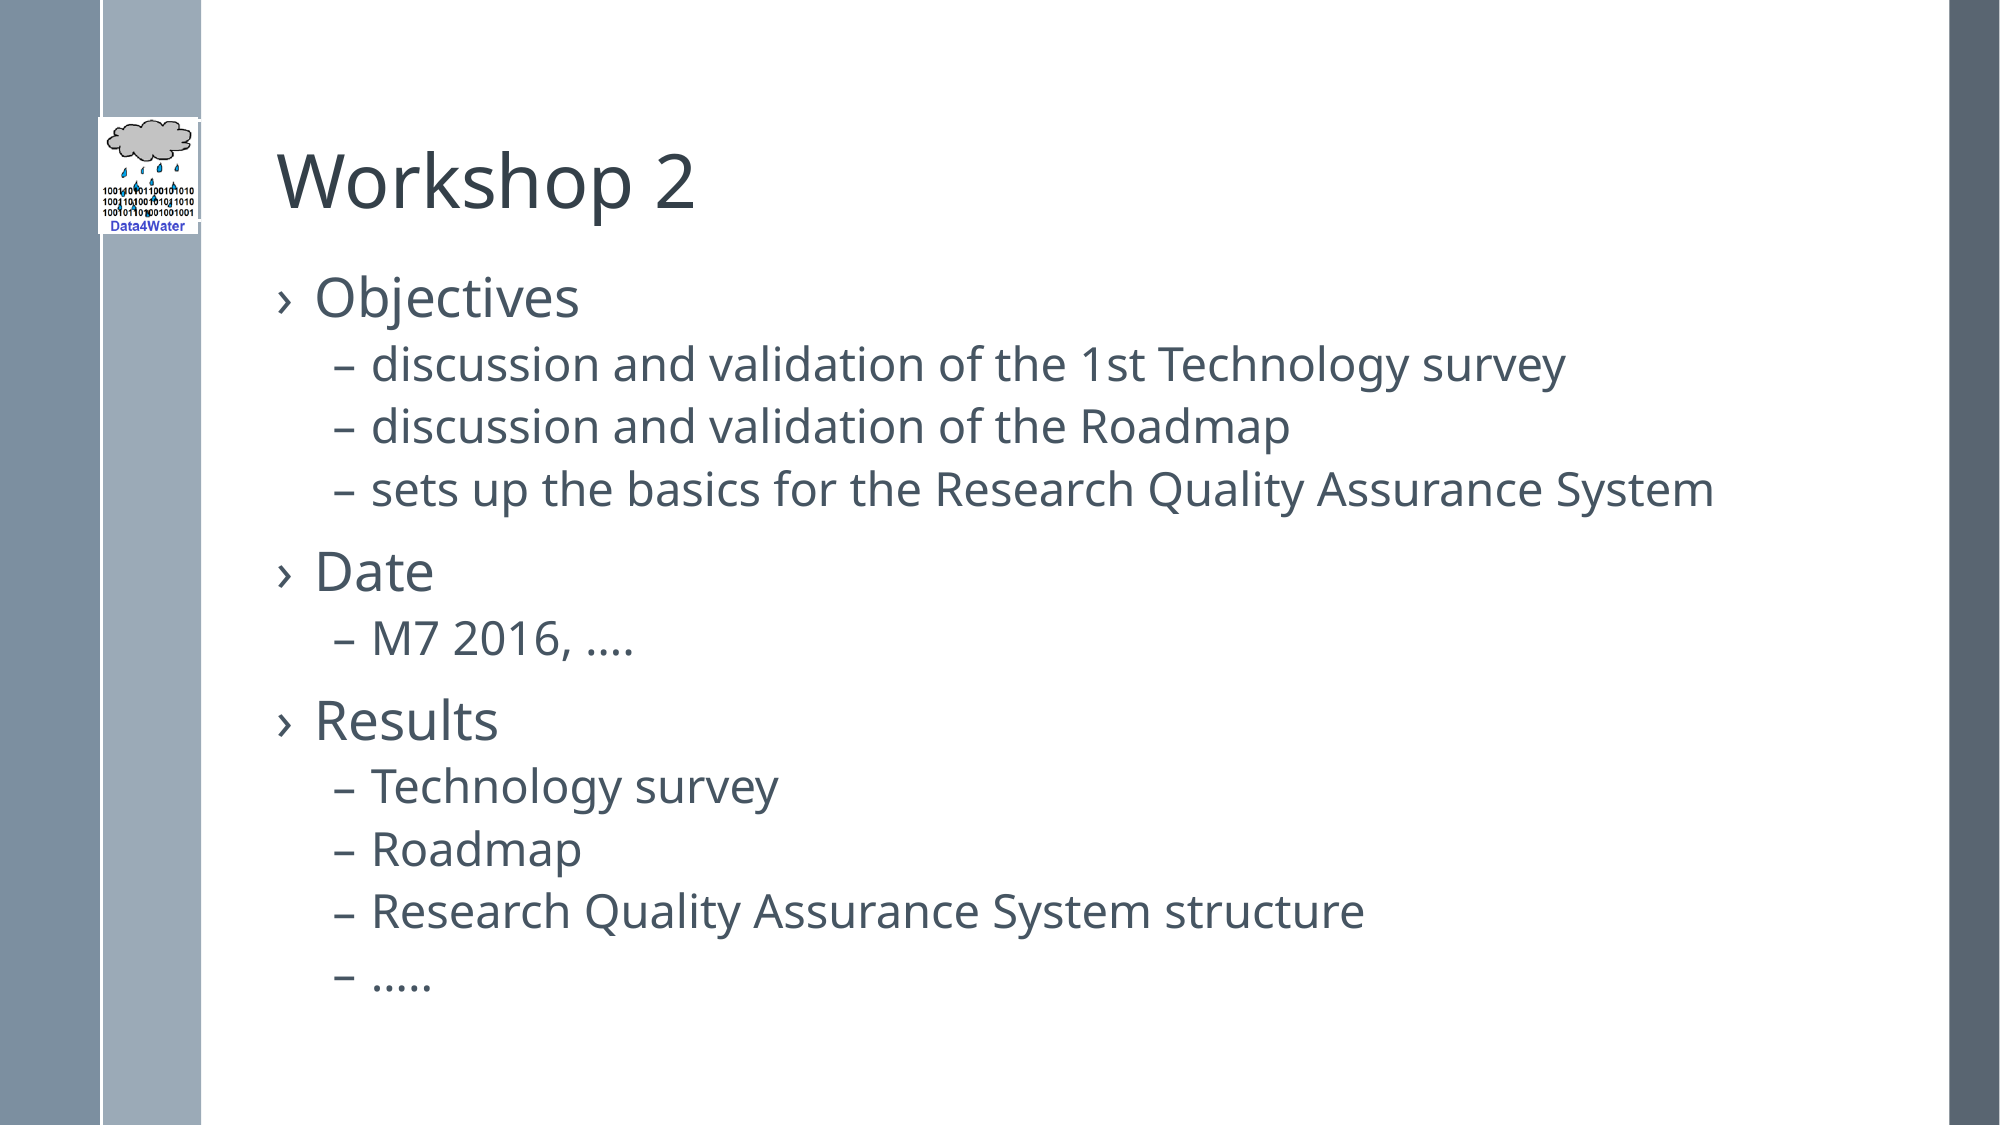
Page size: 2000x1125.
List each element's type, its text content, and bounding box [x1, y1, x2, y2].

title Workshop 2 [261, 29, 1867, 233]
list Objectives discussion and validation of the 1st Technology survey discussion and validation of the Roadmap sets up the basics for the Research Quality Assurance System Date M7 2016, …. Results Technology survey Roadmap Research Quality Assurance System structure ….. [261, 262, 1867, 1013]
picture [98, 117, 198, 234]
